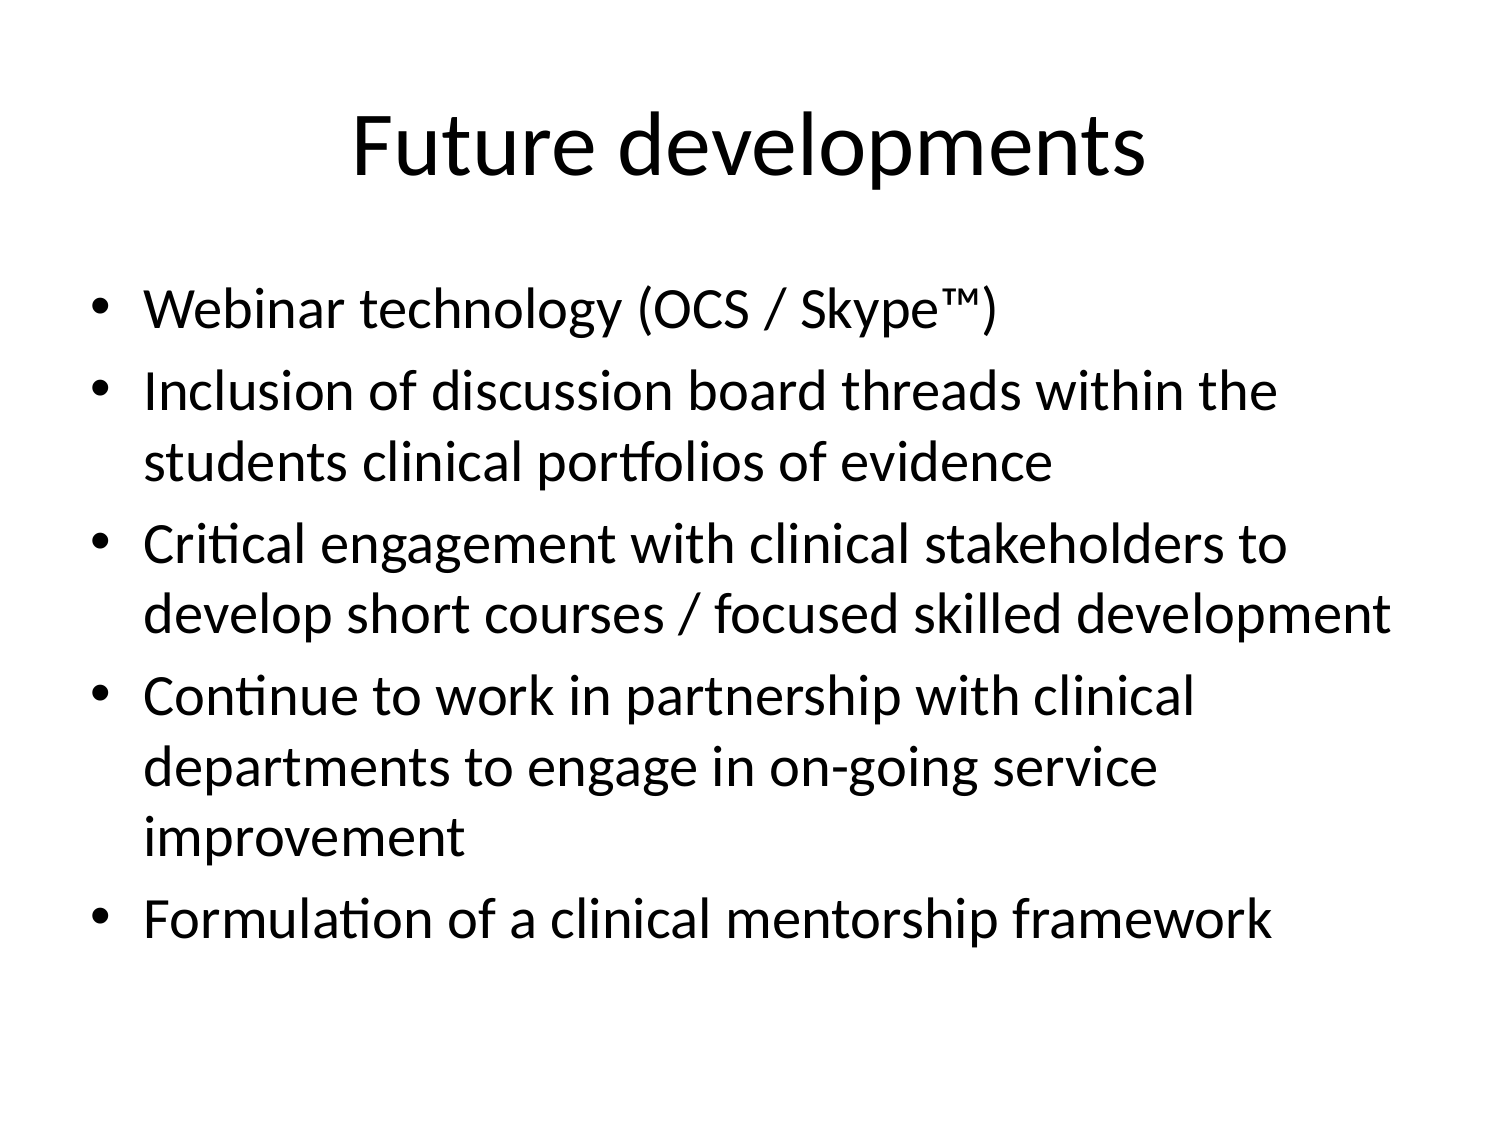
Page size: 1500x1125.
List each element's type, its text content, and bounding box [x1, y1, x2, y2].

list Webinar technology (OCS / Skype™) Inclusion of discussion board threads within the students clinical portfolios of evidence Critical engagement with clinical stakeholders to develop short courses / focused skilled development Continue to work in partnership with clinical departments to engage in on-going service improvement Formulation of a clinical mentorship framework [75, 262, 1425, 1005]
title Future developments [75, 45, 1425, 233]
